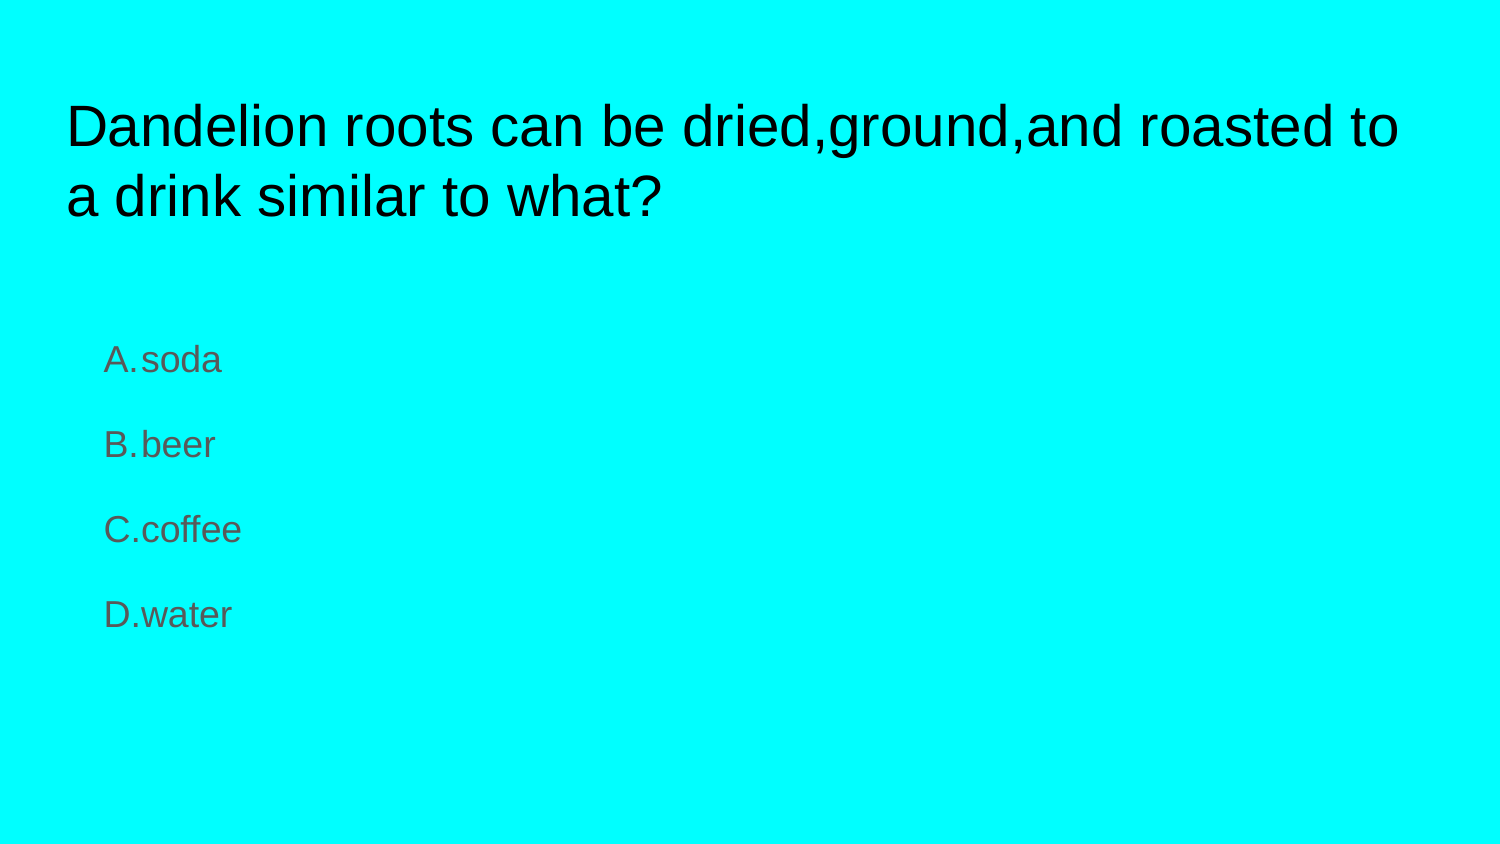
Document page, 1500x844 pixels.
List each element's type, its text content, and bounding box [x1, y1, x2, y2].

title Dandelion roots can be dried,ground,and roasted to a drink similar to what? [51, 72, 1449, 259]
list soda beer coffee water [51, 313, 1449, 750]
